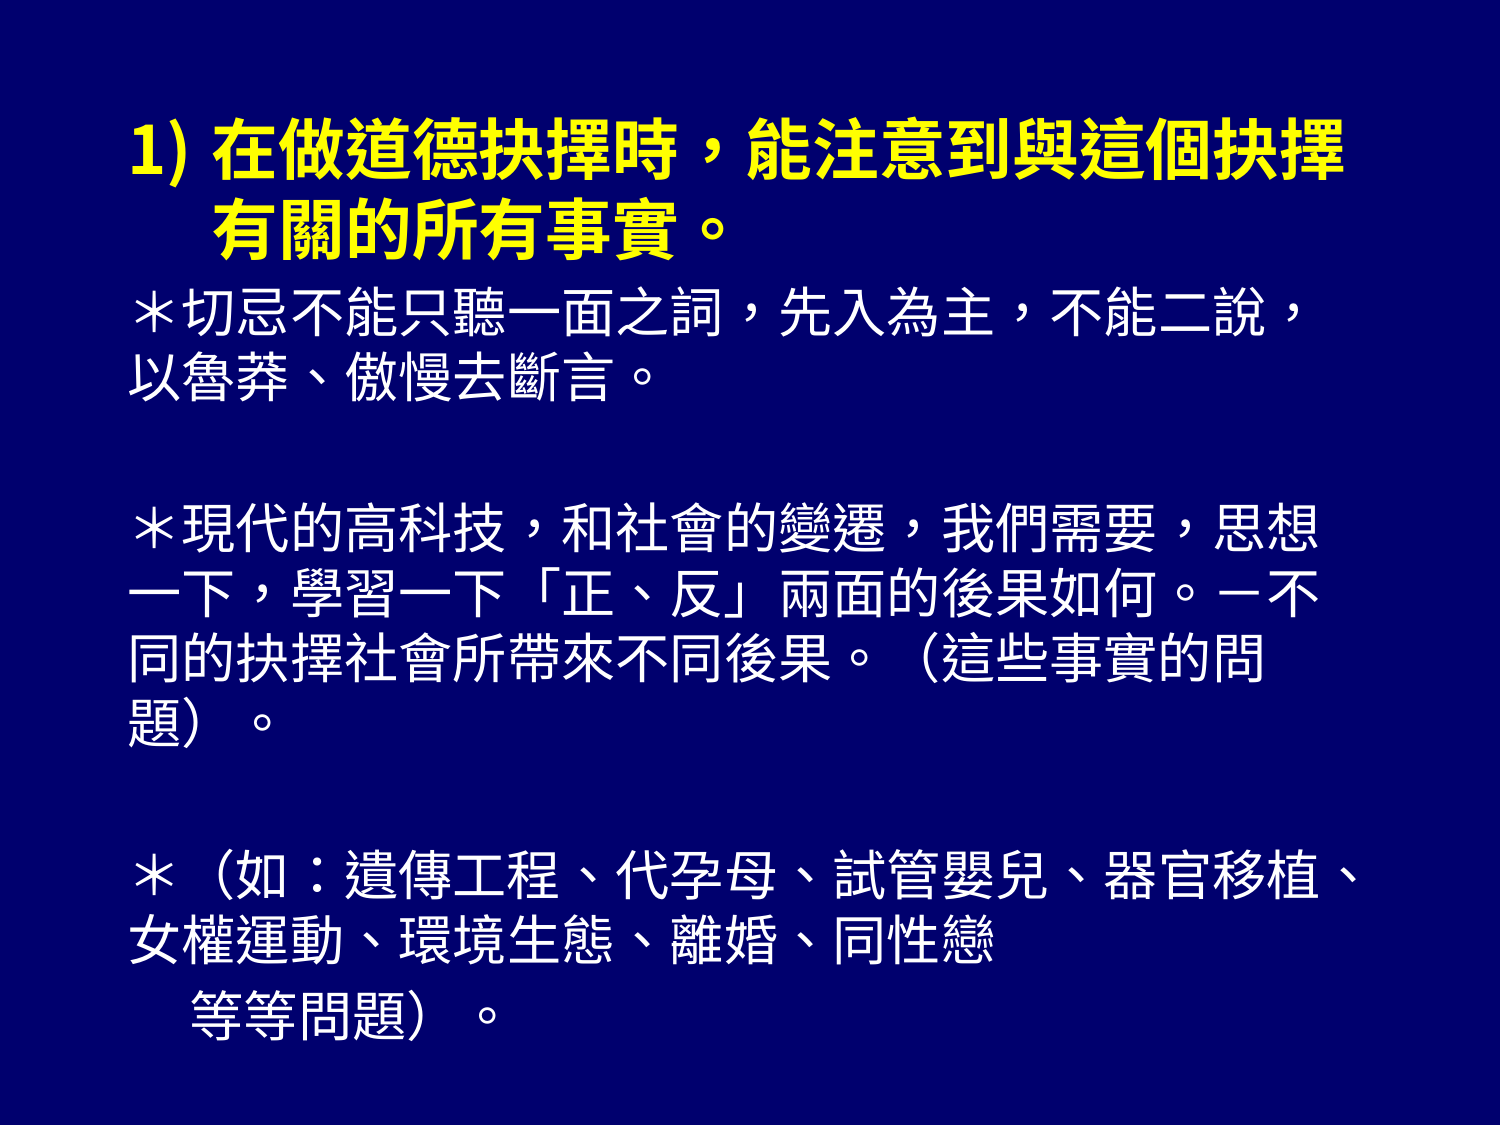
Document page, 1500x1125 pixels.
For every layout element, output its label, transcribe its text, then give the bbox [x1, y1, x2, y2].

subtitle 在做道德抉擇時，能注意到與這個抉擇有關的所有事實。 ＊切忌不能只聽一面之詞，先入為主，不能二說，以魯莽、傲慢去斷言。 ＊現代的高科技，和社會的變遷，我們需要，思想一下，學習一下「正、反」兩面的後果如何。－不同的抉擇社會所帶來不同後果。（這些事實的問題）。 ＊（如：遺傳工程、代孕母、試管嬰兒、器官移植、女權運動、環境生態、離婚、同性戀 等等問題）。 [112, 99, 1388, 1000]
